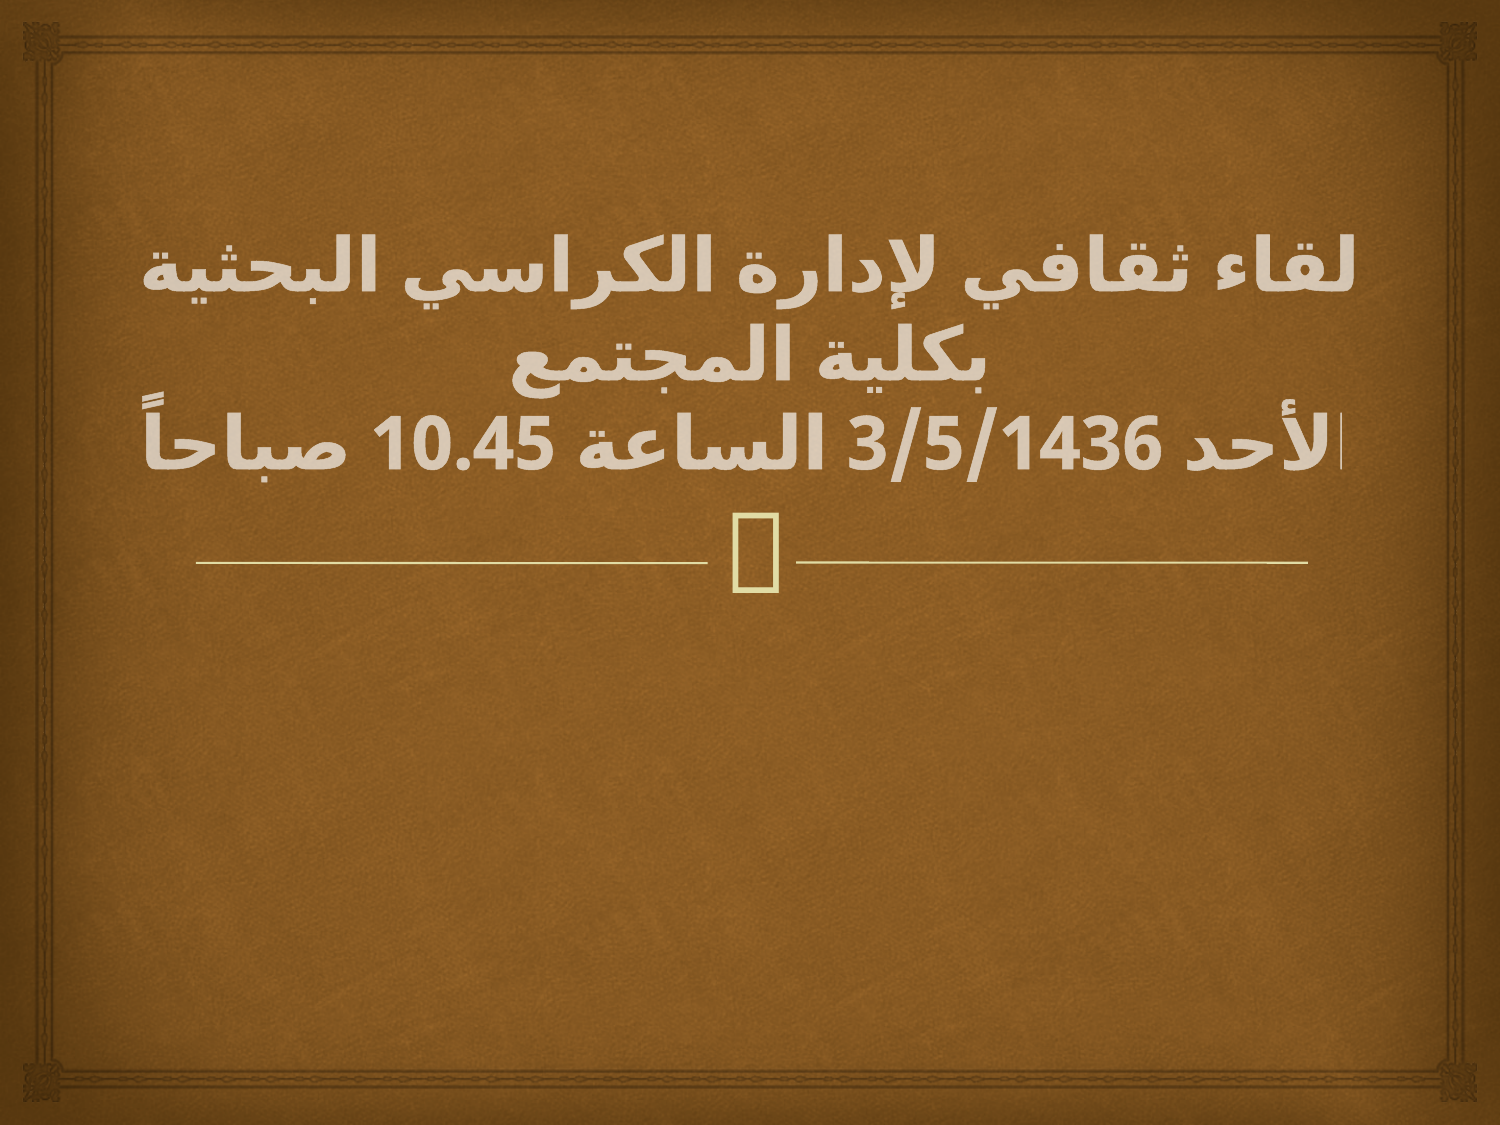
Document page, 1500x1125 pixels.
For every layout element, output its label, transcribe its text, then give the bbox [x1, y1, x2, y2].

title لقاء ثقافي لإدارة الكراسي البحثية بكلية المجتمع الأحد 3/5/1436 الساعة 10.45 صباحاً [76, 208, 1424, 492]
picture [0, 0, 1500, 1125]
